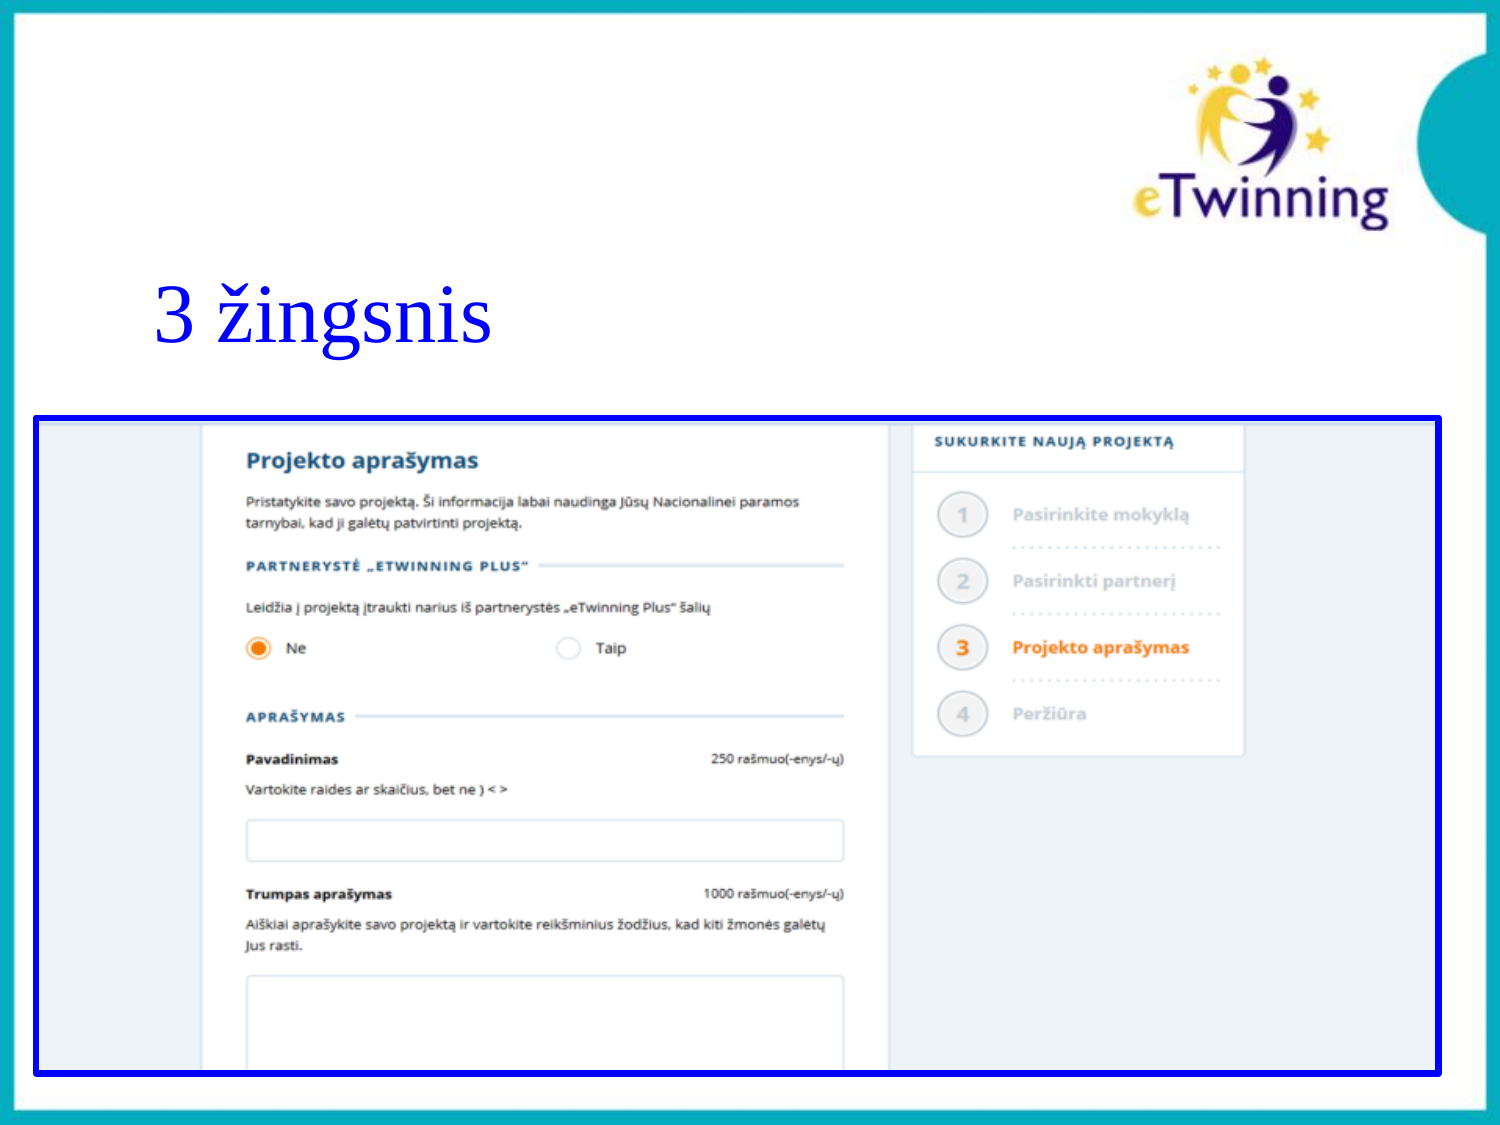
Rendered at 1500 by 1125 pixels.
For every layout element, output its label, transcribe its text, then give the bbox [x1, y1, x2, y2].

title 3 žingsnis [39, 235, 609, 382]
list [38, 420, 1436, 1071]
picture [0, 0, 1500, 1125]
